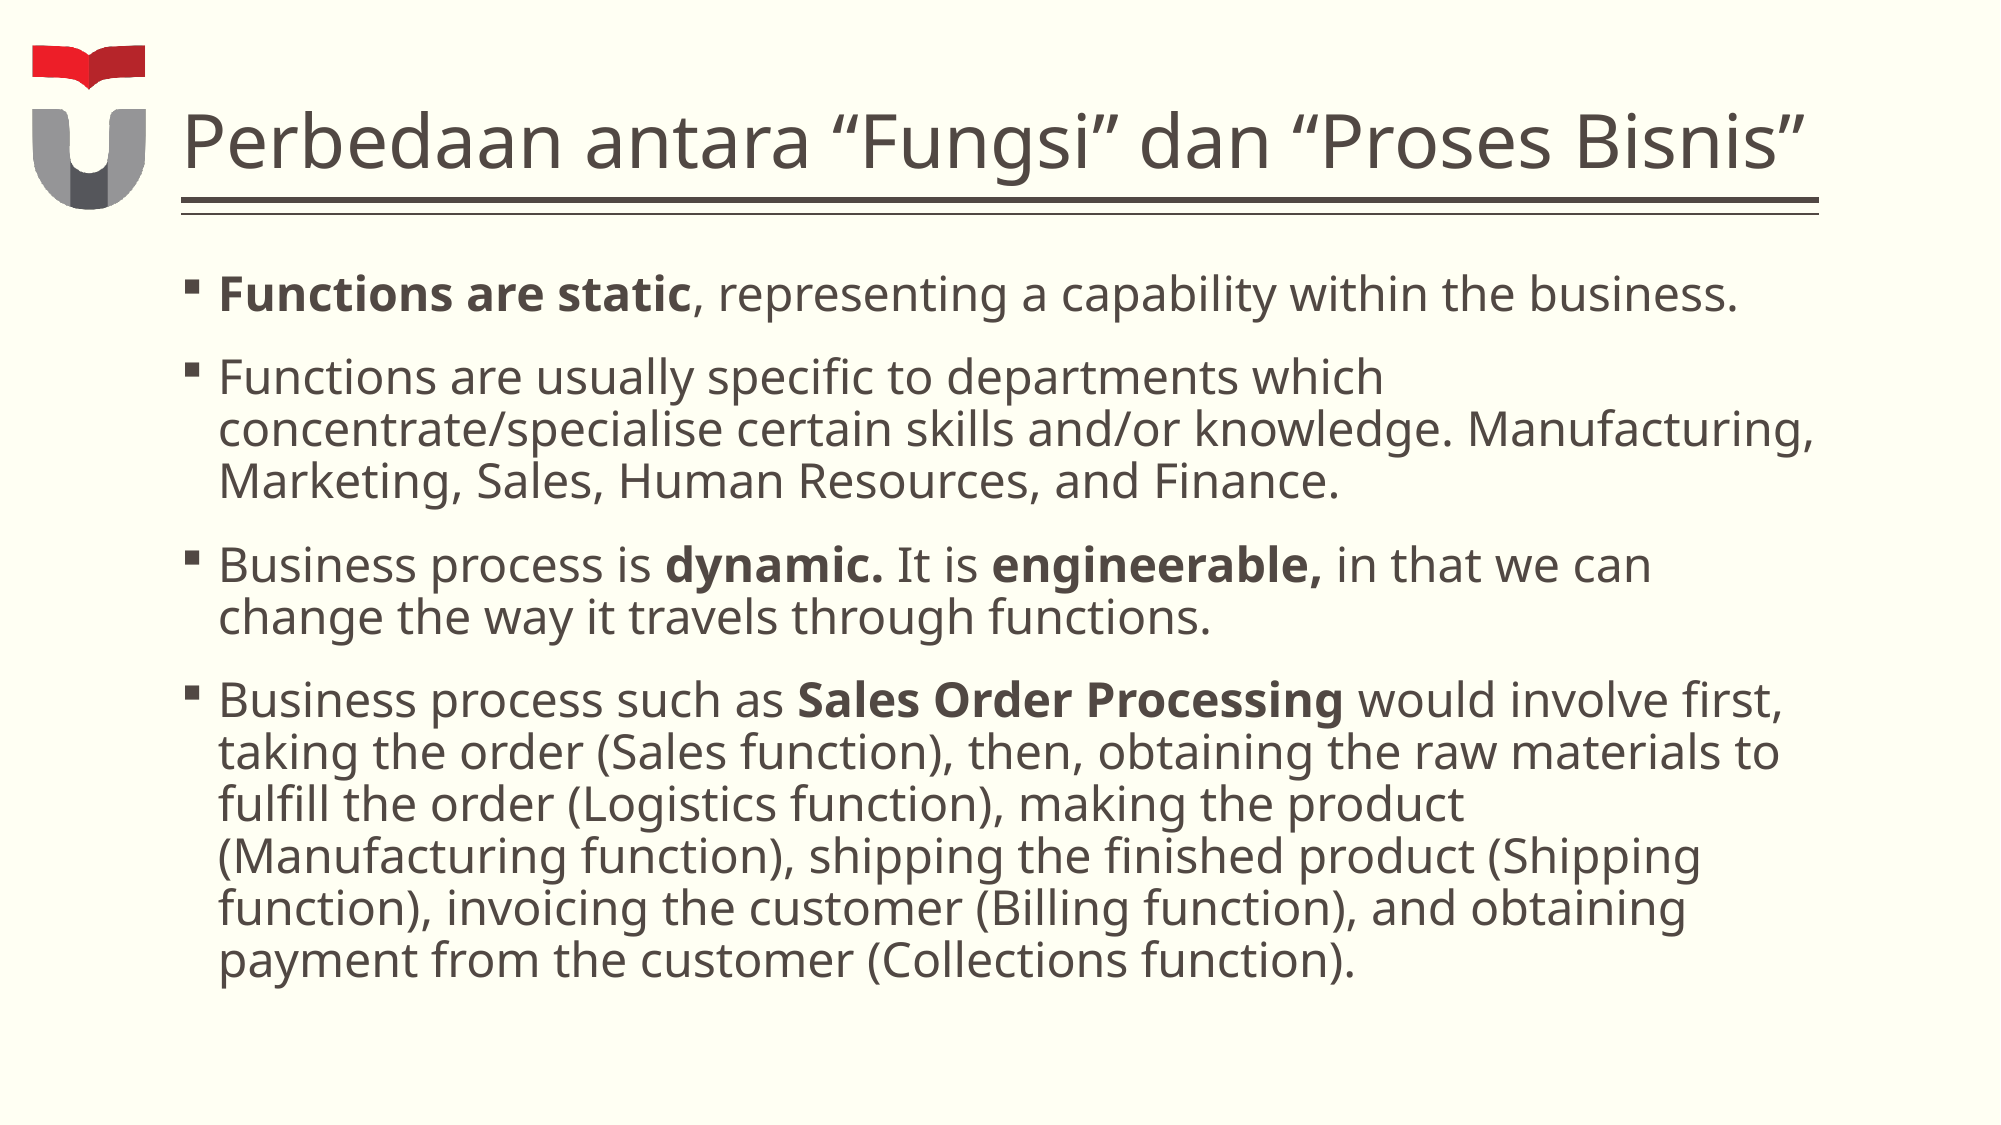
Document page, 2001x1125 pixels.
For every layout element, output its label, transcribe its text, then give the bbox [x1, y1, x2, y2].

list Functions are static, representing a capability within the business. Functions are usually specific to departments which concentrate/specialise certain skills and/or knowledge. Manufacturing, Marketing, Sales, Human Resources, and Finance. Business process is dynamic. It is engineerable, in that we can change the way it travels through functions. Business process such as Sales Order Processing would involve first, taking the order (Sales function), then, obtaining the raw materials to fulfill the order (Logistics function), making the product (Manufacturing function), shipping the finished product (Shipping function), invoicing the customer (Billing function), and obtaining payment from the customer (Collections function). [181, 262, 1819, 1013]
title Perbedaan antara “Fungsi” dan “Proses Bisnis” [181, 12, 1819, 193]
picture [0, 16, 197, 233]
